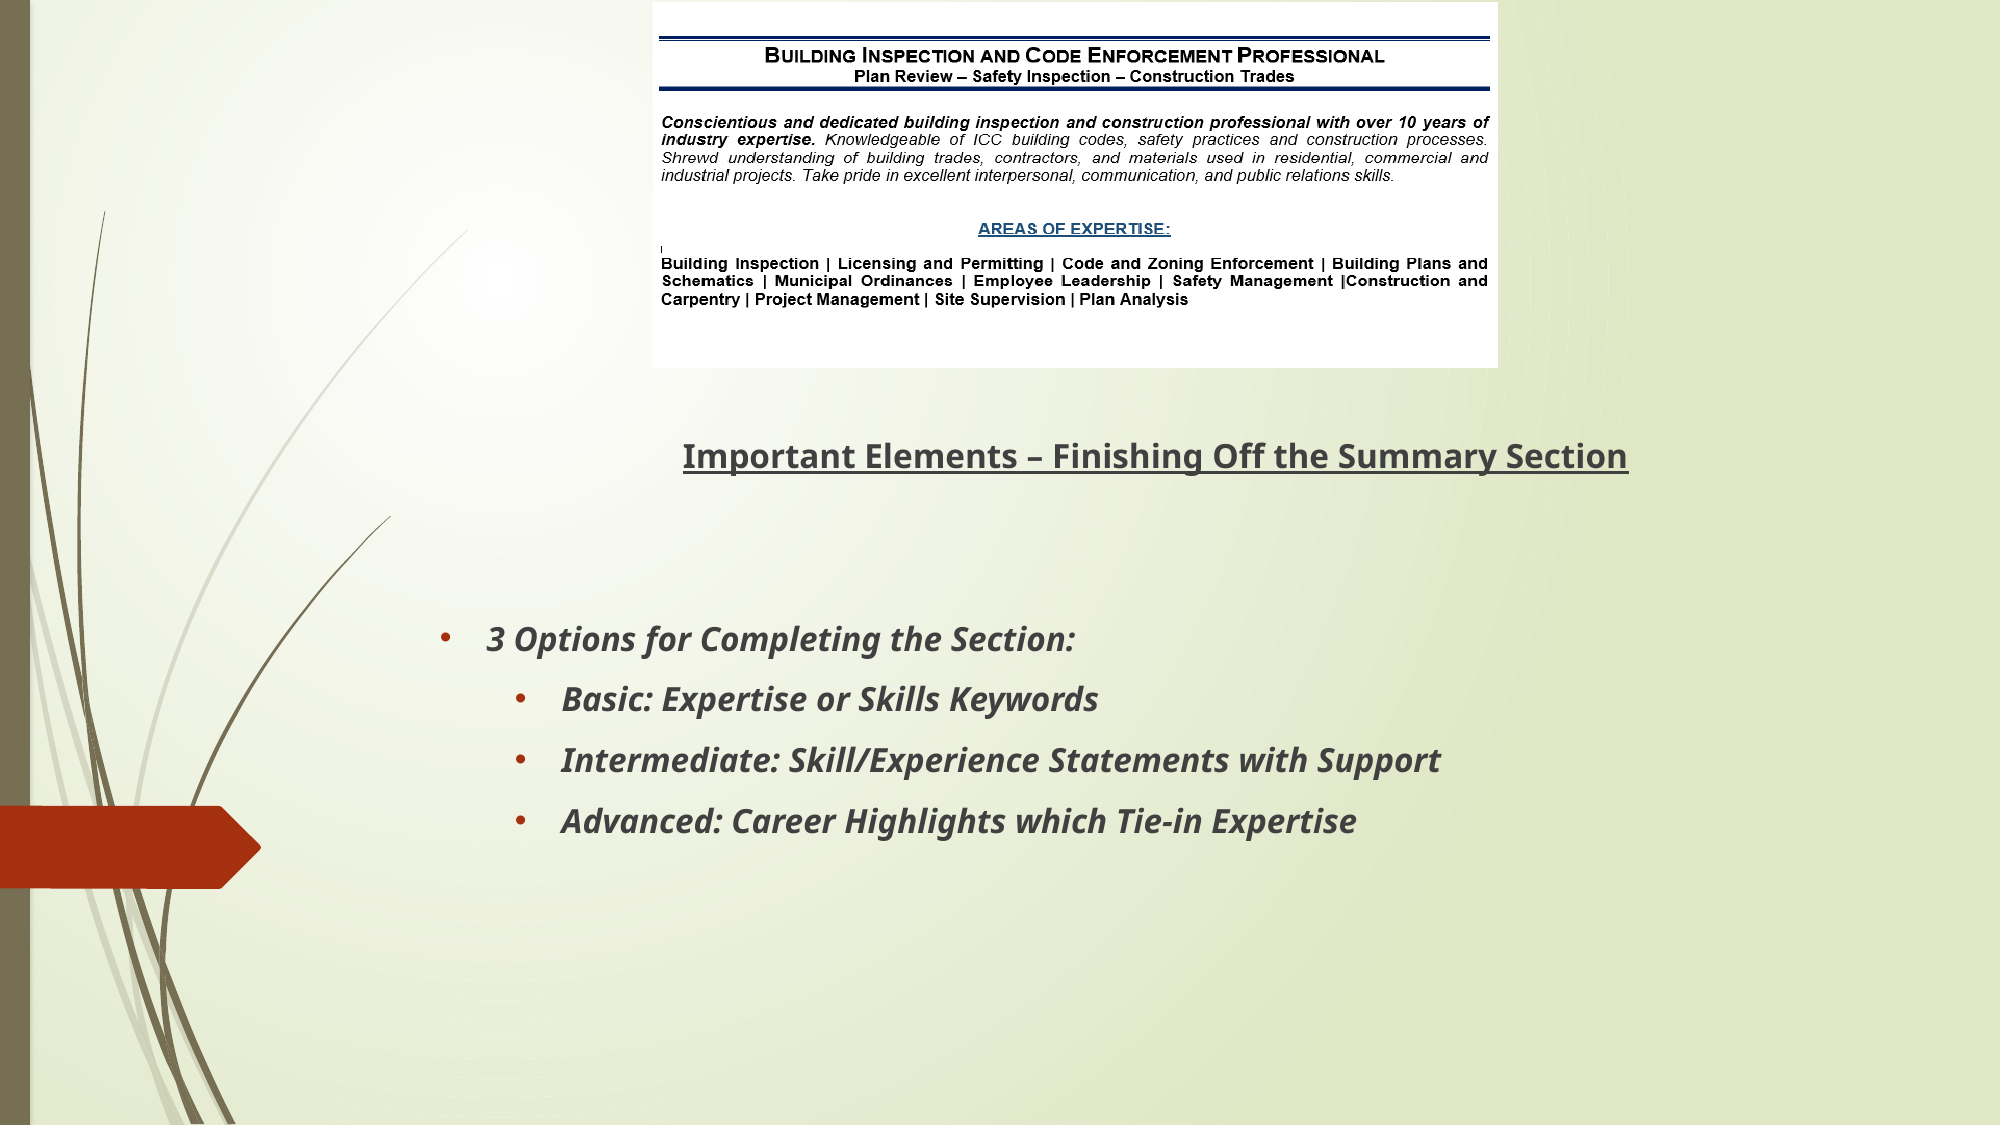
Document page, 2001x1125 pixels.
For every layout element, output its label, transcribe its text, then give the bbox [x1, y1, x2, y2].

picture [652, 2, 1499, 368]
list Important Elements – Finishing Off the Summary Section 3 Options for Completing the Section: Basic: Expertise or Skills Keywords Intermediate: Skill/Experience Statements with Support Advanced: Career Highlights which Tie-in Expertise [424, 367, 1888, 1061]
